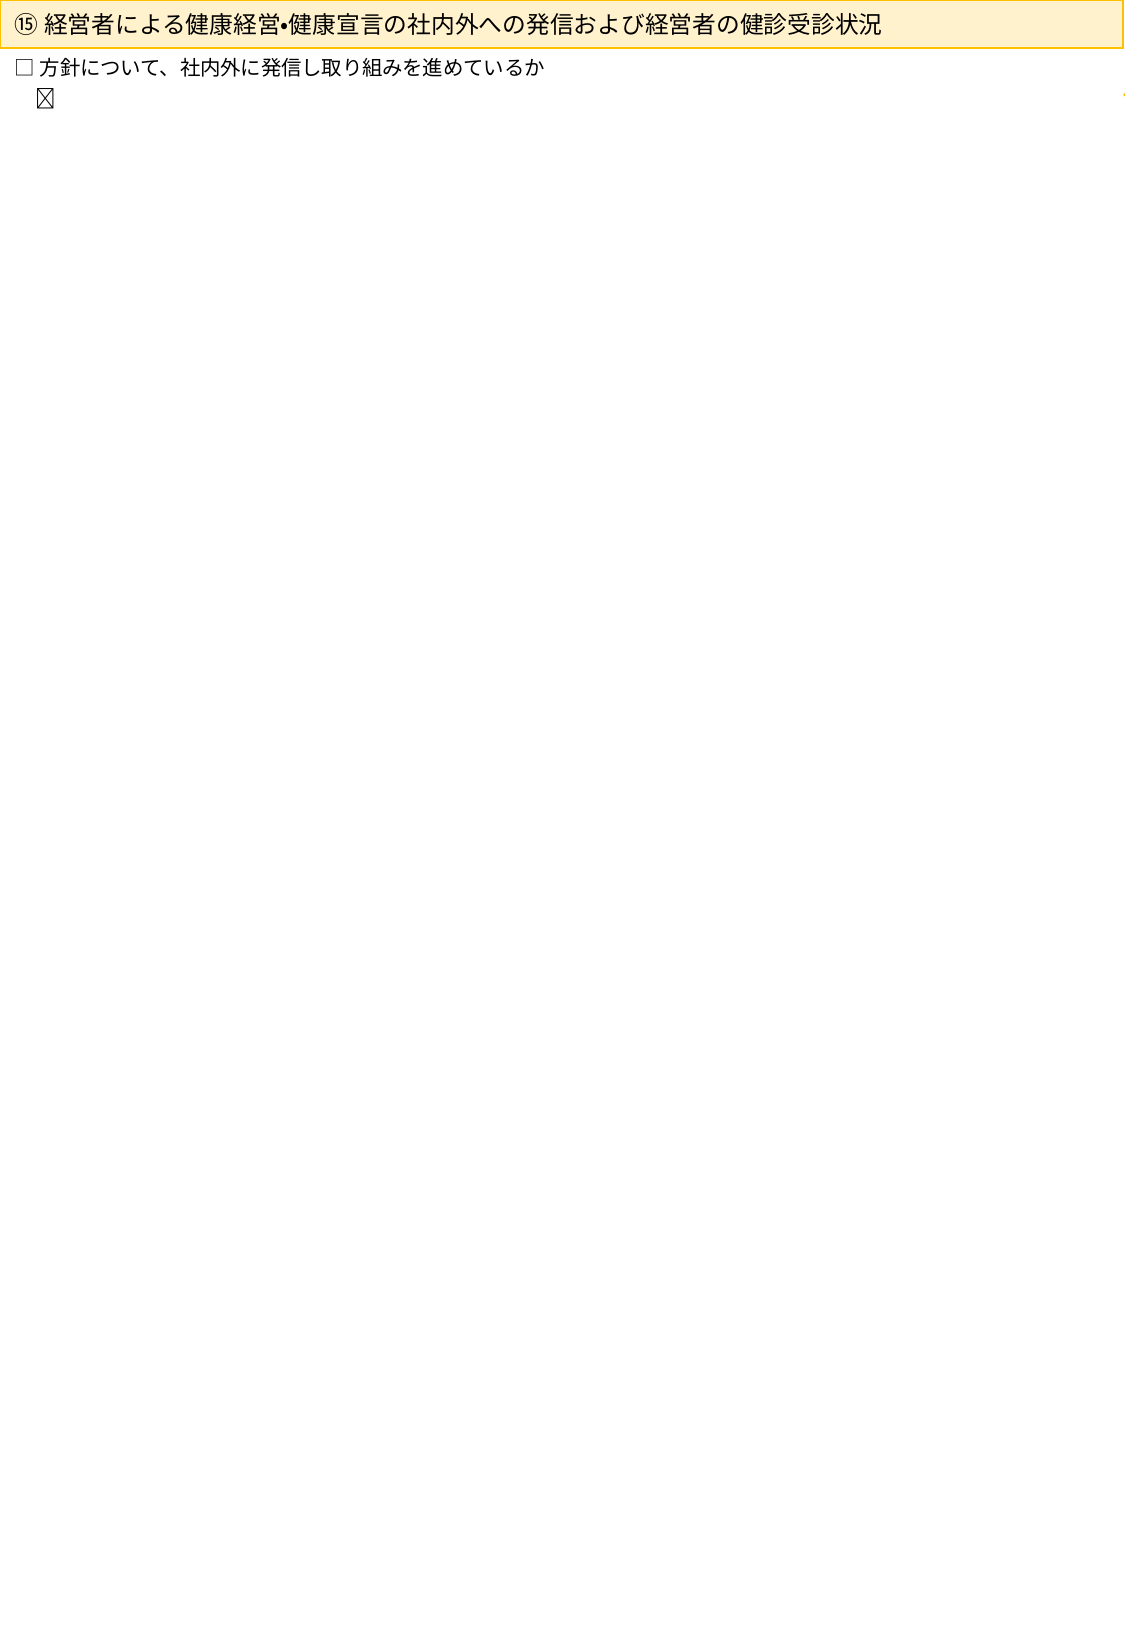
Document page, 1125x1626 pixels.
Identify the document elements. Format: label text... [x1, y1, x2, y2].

text_box □方針について、社内外に発信し取り組みを進めているか [0, 49, 914, 79]
text_box ⑮経営者による健康経営・健康宣言の社内外への発信および経営者の健診受診状況 [0, 0, 1124, 49]
text_box  [0, 79, 914, 119]
